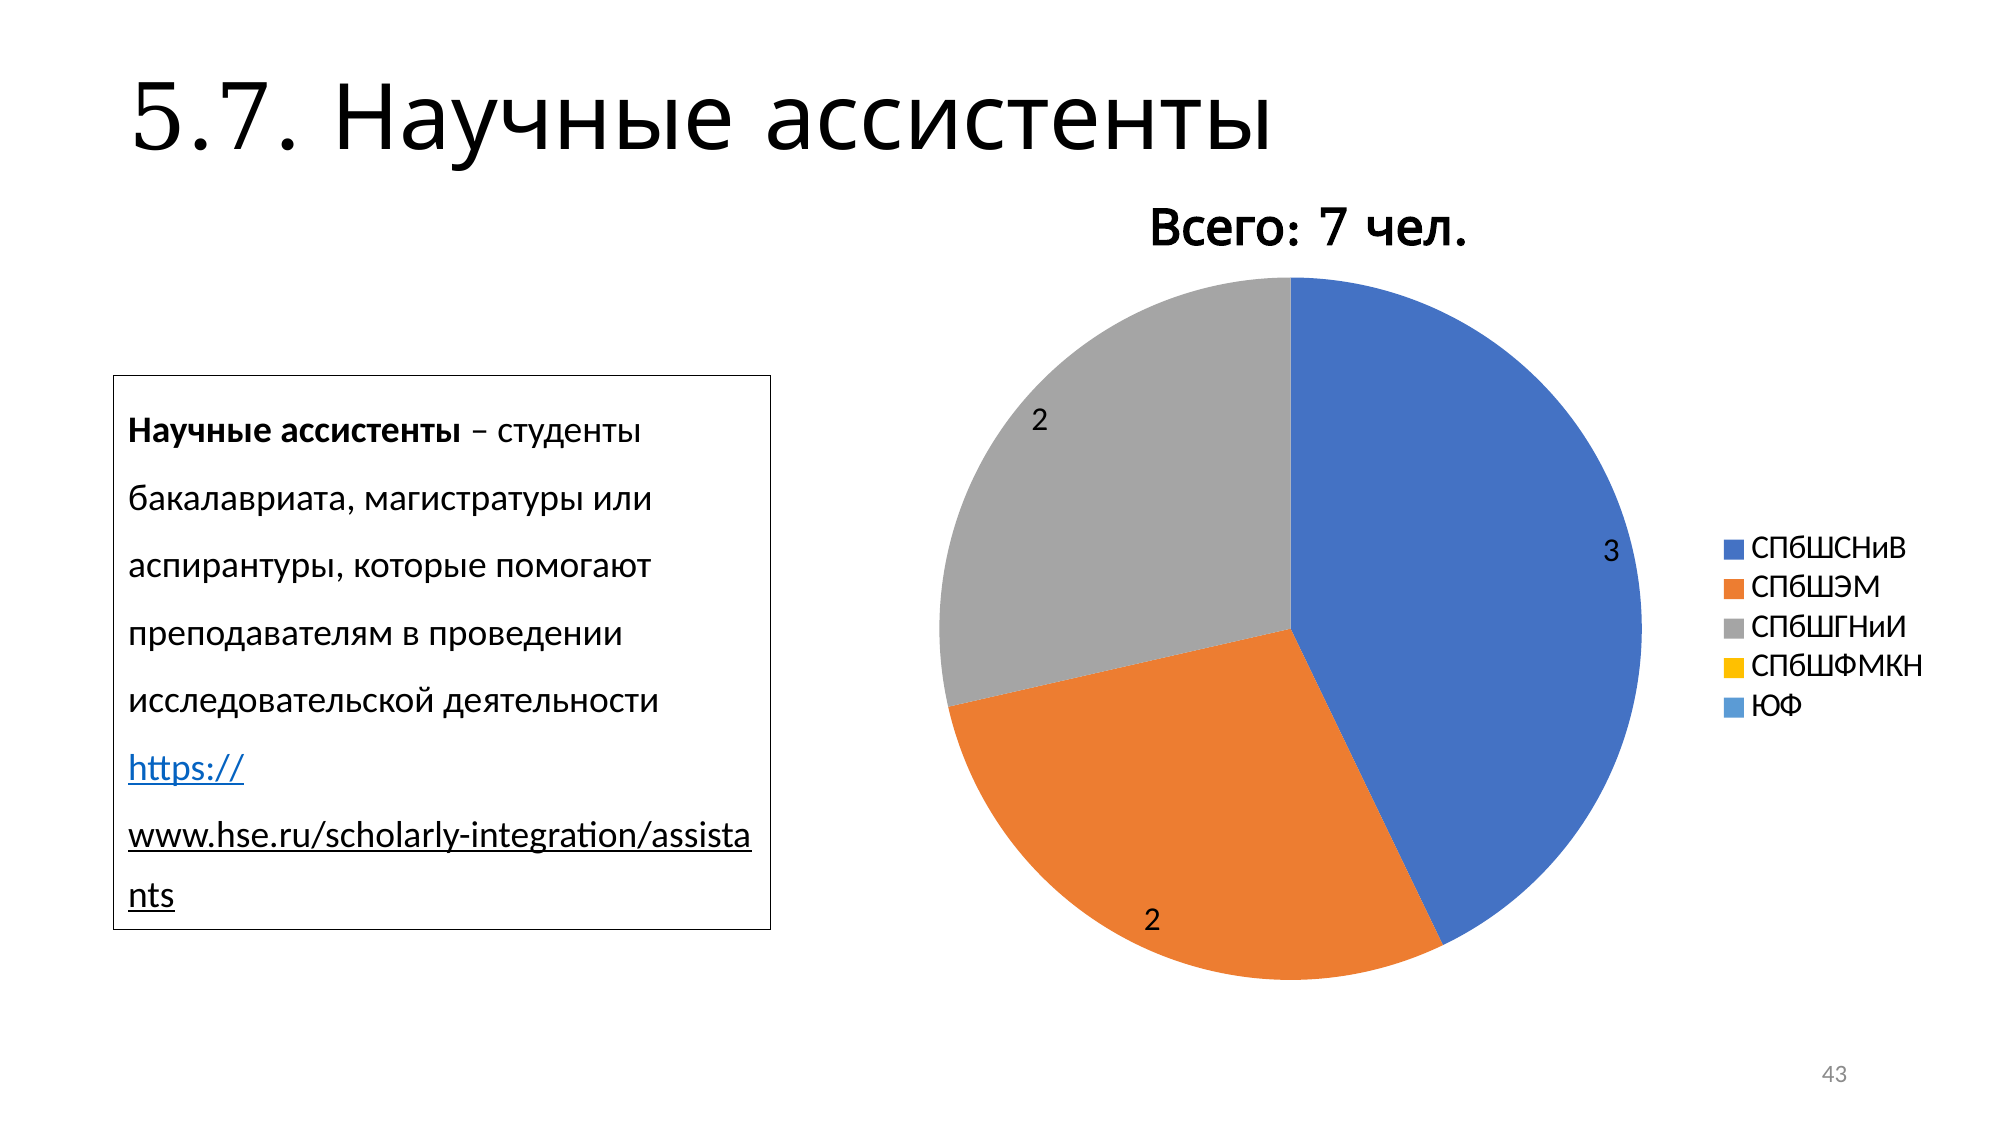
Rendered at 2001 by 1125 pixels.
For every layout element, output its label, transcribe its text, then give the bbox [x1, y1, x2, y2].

chart [868, 262, 1947, 995]
text_box Всего: 7 чел. [1133, 187, 1484, 262]
text_box 5.7. Научные ассистенты [113, 60, 1914, 166]
text_box Научные ассистенты – студенты бакалавриата, магистратуры или аспирантуры, которые помогают преподавателям в проведении исследовательской деятельности https://www.hse.ru/scholarly-integration/assistants [113, 375, 771, 930]
slide_number 43 [1412, 1042, 1863, 1103]
